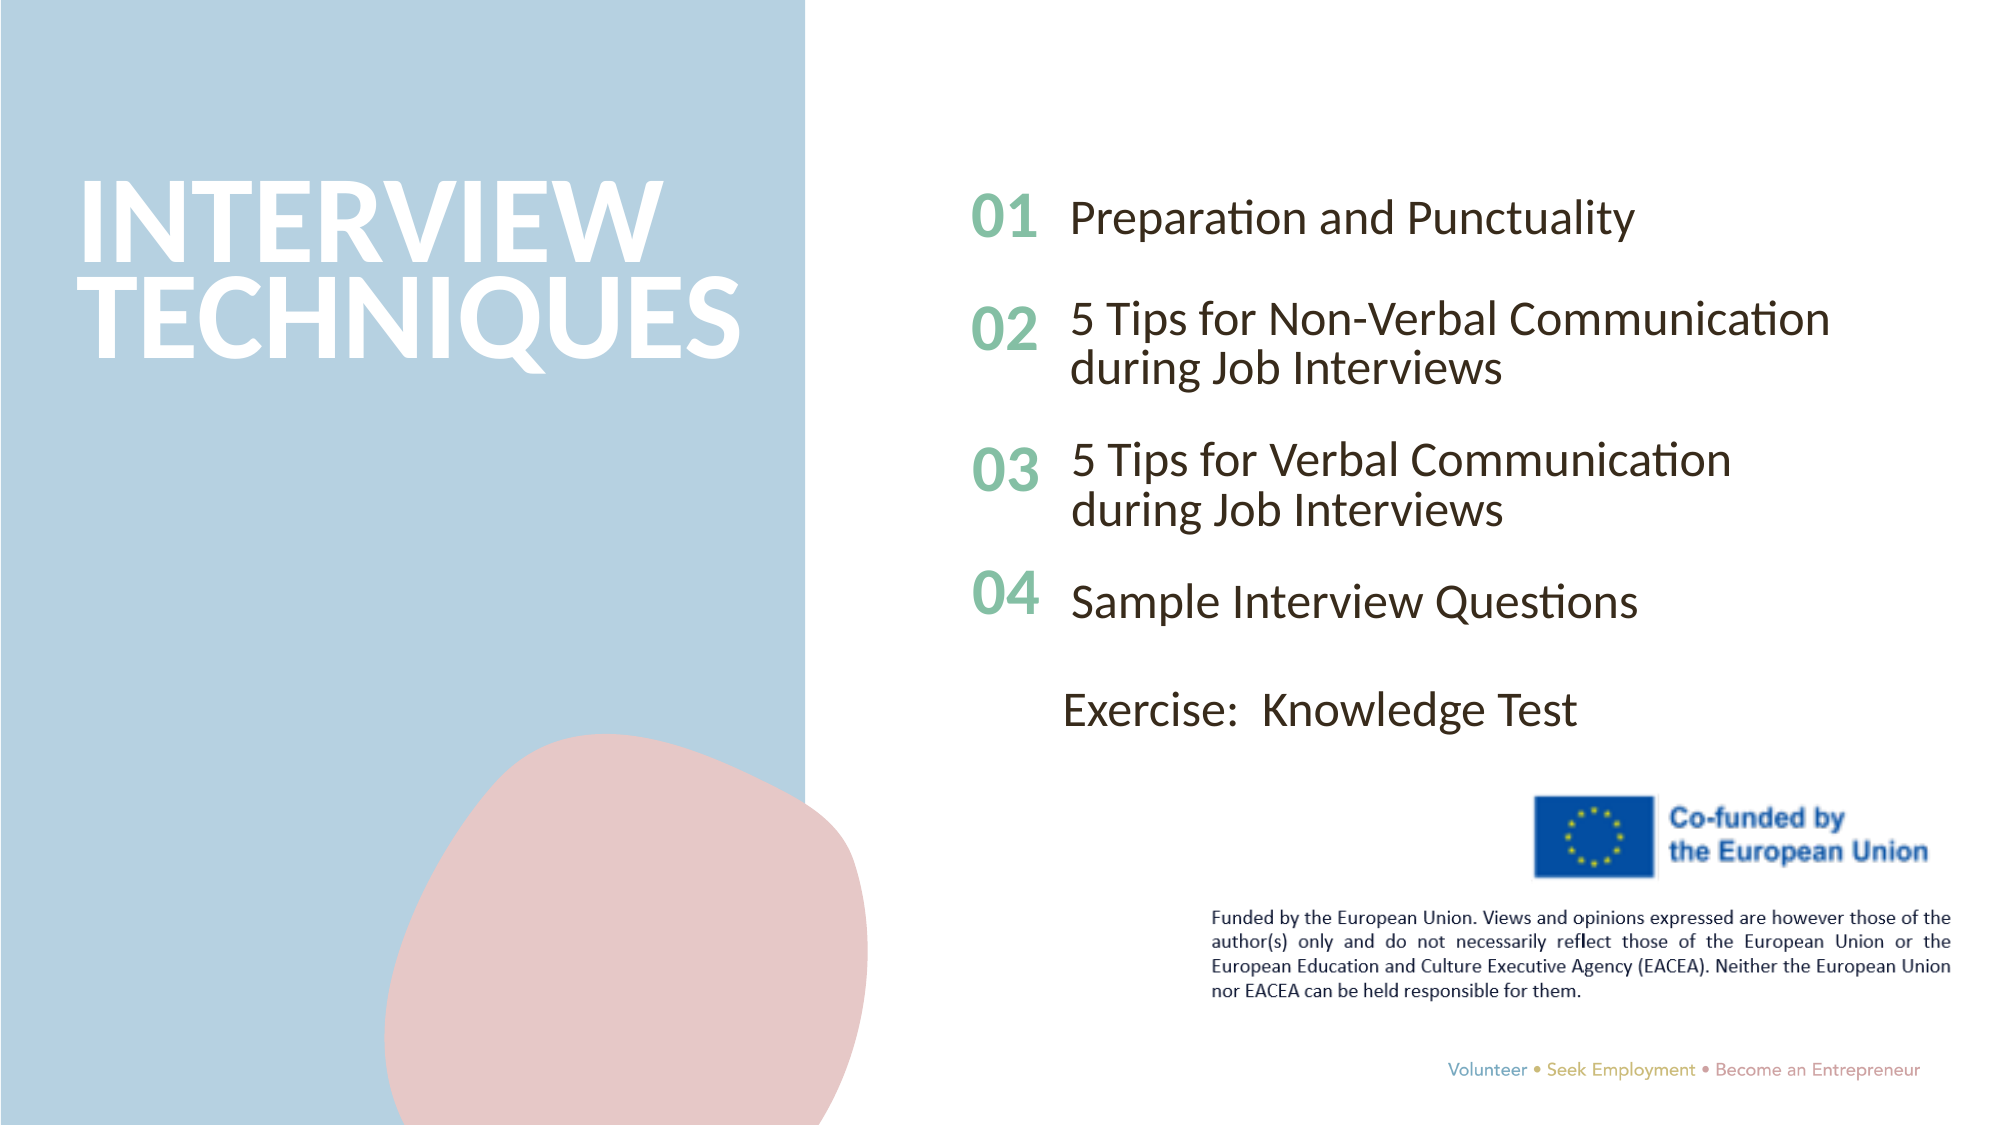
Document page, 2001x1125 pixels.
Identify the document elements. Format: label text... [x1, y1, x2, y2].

text_box INTERVIEW TECHNIQUES [61, 184, 861, 299]
text_box 04 [958, 536, 1073, 650]
list 01 [956, 159, 1072, 272]
list Preparation and Punctuality [1055, 162, 1844, 276]
text_box 5 Tips for Verbal Communication during Job Interviews [1056, 429, 1845, 539]
picture [1418, 1046, 1971, 1103]
text_box Sample Interview Questions [1056, 539, 1845, 602]
text_box Exercise: Knowledge Test [1047, 602, 1884, 744]
text_box [384, 733, 868, 1125]
picture [1529, 792, 1959, 884]
text_box [0, 0, 806, 1125]
list 5 Tips for Non-Verbal Communication during Job Interviews [1055, 288, 1927, 402]
list 02 [956, 272, 1072, 386]
text_box 03 [958, 413, 1073, 527]
picture [1193, 887, 1971, 1025]
